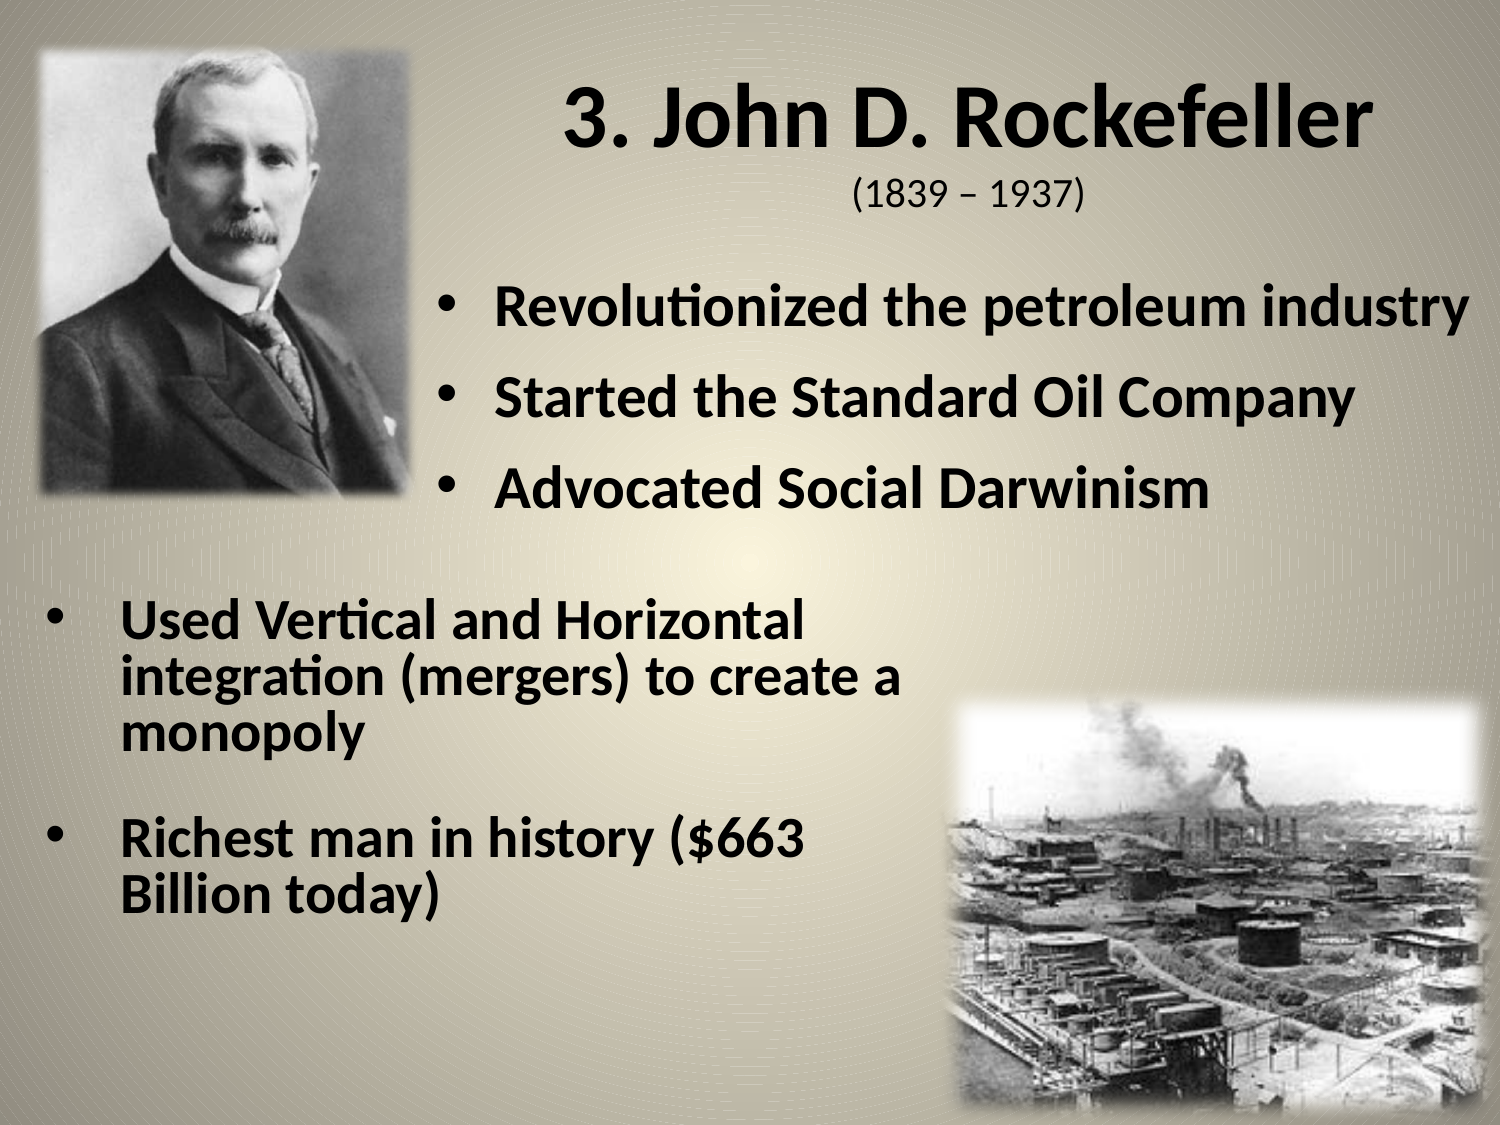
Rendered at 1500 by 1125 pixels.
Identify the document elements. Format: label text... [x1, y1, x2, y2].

text_box Used Vertical and Horizontal integration (mergers) to create a monopoly Richest man in history ($663 Billion today) [30, 587, 938, 1038]
picture [937, 682, 1500, 1125]
title 3. John D. Rockefeller (1839 – 1937) [512, 41, 1425, 230]
list Revolutionized the petroleum industry Started the Standard Oil Company Advocated Social Darwinism [421, 272, 1500, 564]
picture [30, 40, 419, 505]
